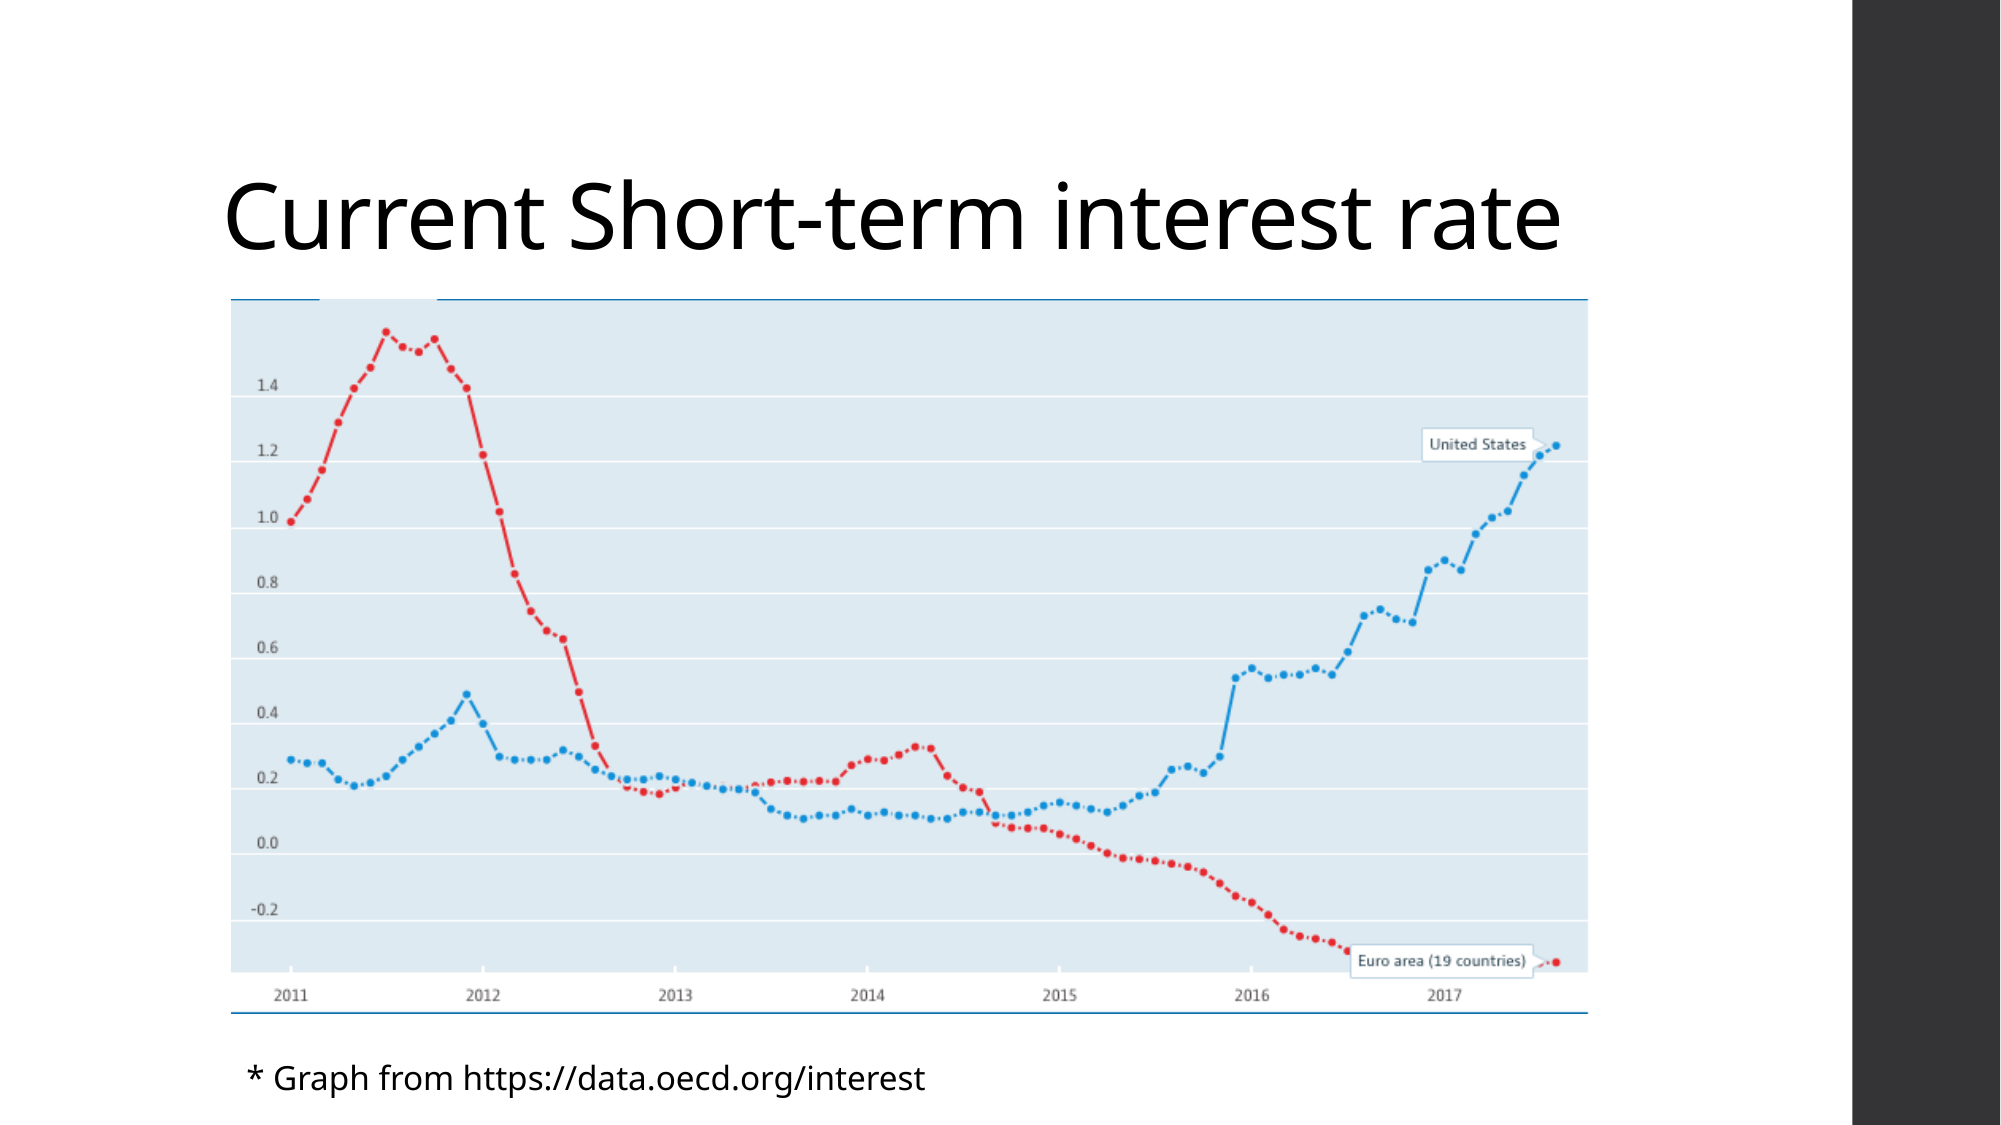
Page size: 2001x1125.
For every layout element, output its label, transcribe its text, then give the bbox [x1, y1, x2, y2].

title Current Short-term interest rate [206, 60, 1797, 278]
text_box * Graph from https://data.oecd.org/interest [231, 1049, 1593, 1105]
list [231, 299, 1593, 1015]
